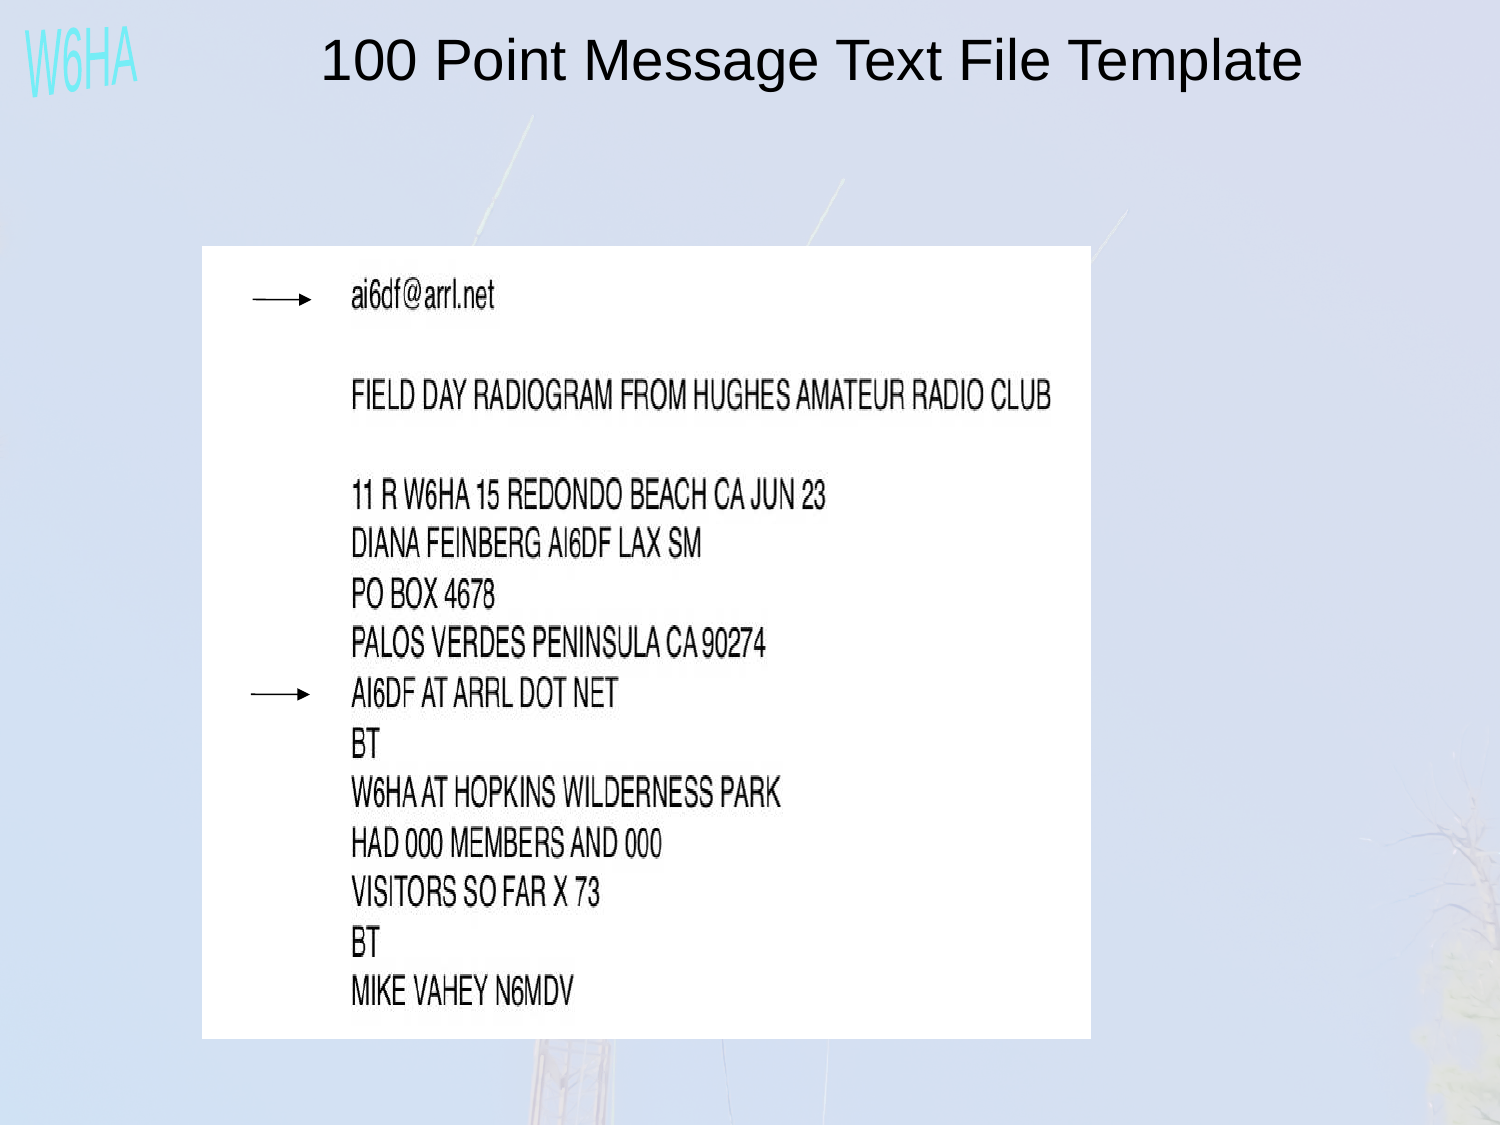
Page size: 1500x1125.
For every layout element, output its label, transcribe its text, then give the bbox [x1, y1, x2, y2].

title 100 Point Message Text File Template [141, 12, 1485, 112]
picture [202, 246, 1091, 1039]
